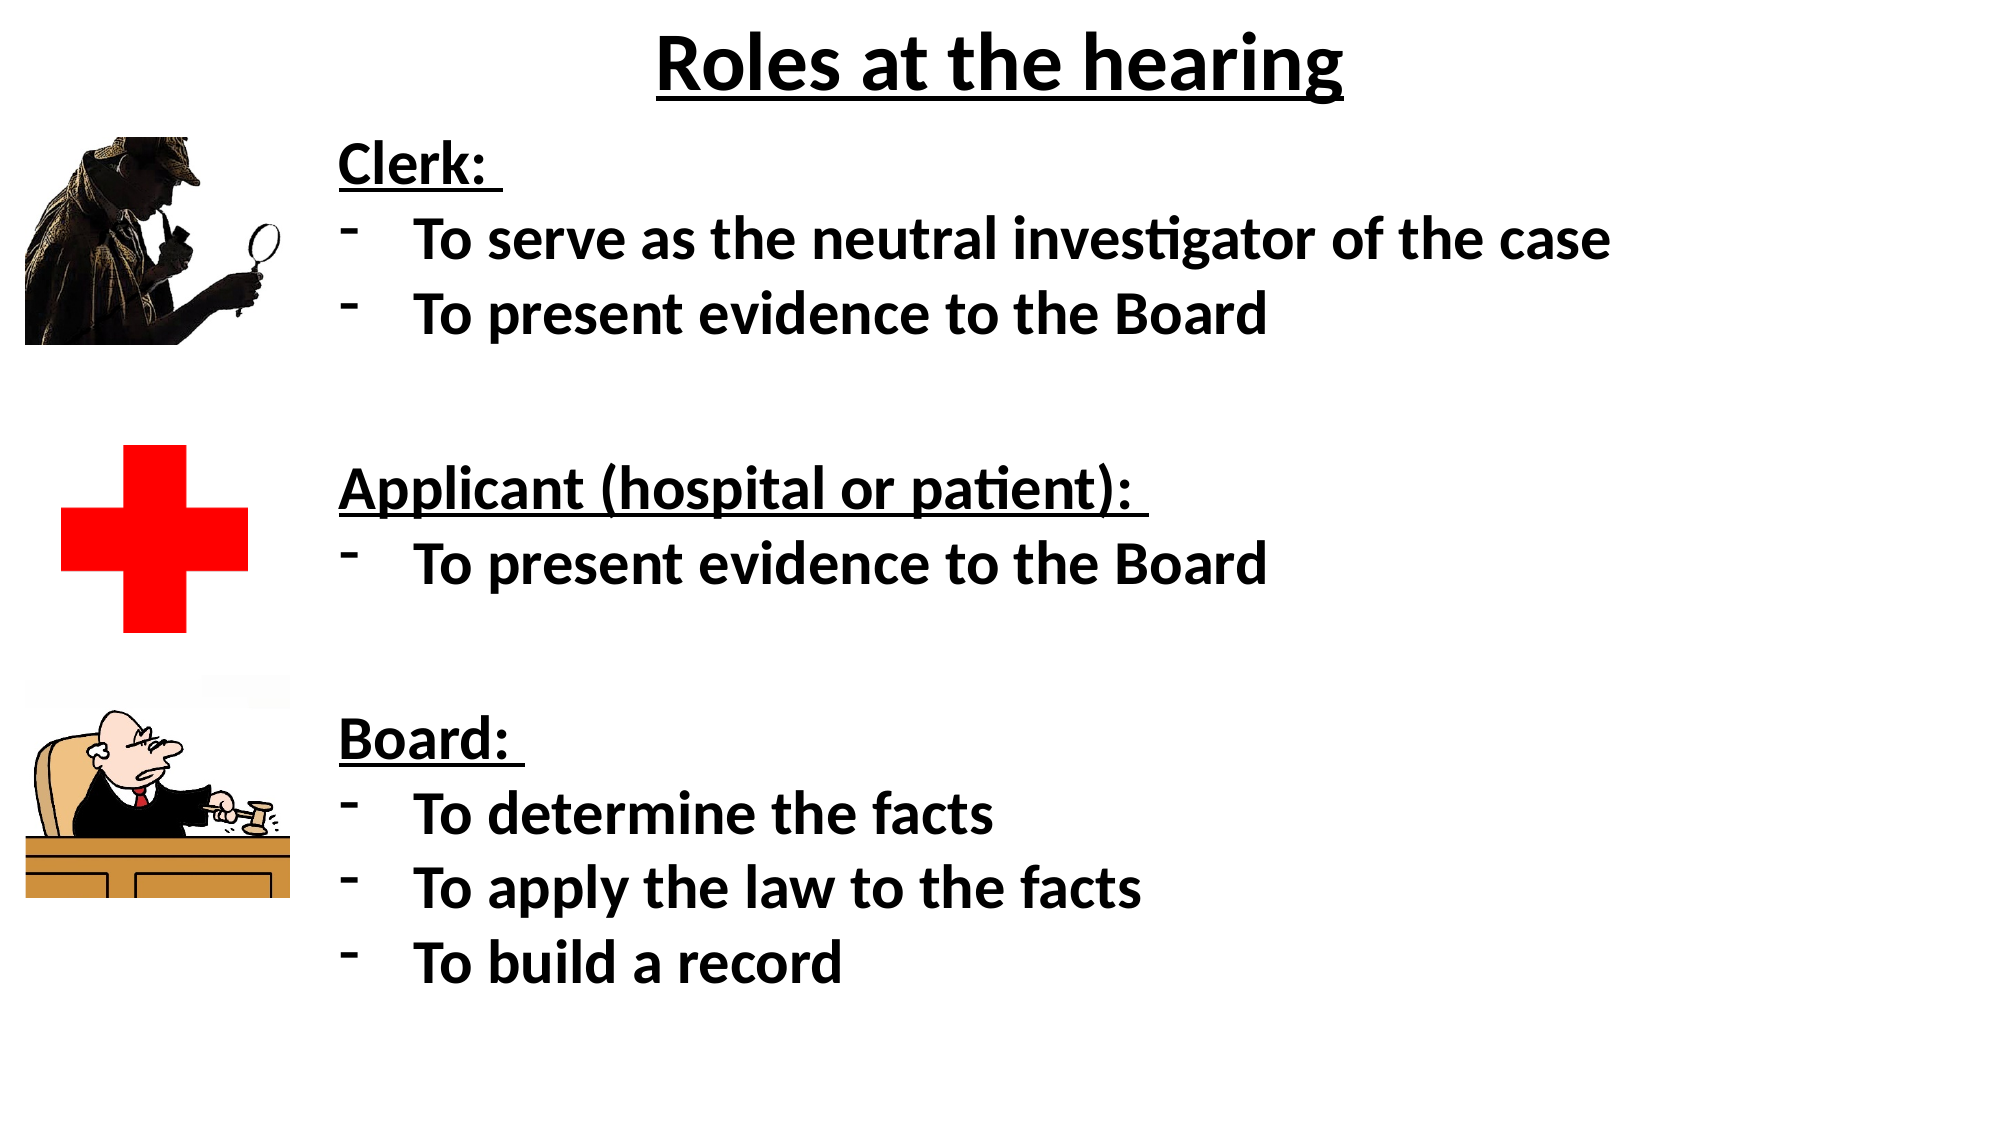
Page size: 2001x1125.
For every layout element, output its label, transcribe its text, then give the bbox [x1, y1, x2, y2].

text_box Clerk: To serve as the neutral investigator of the case To present evidence to the Board Applicant (hospital or patient): To present evidence to the Board Board: To determine the facts To apply the law to the facts To build a record [324, 114, 1913, 1029]
text_box Roles at the hearing [249, 0, 1750, 115]
picture [61, 445, 248, 633]
picture [25, 137, 284, 345]
picture [25, 675, 290, 898]
